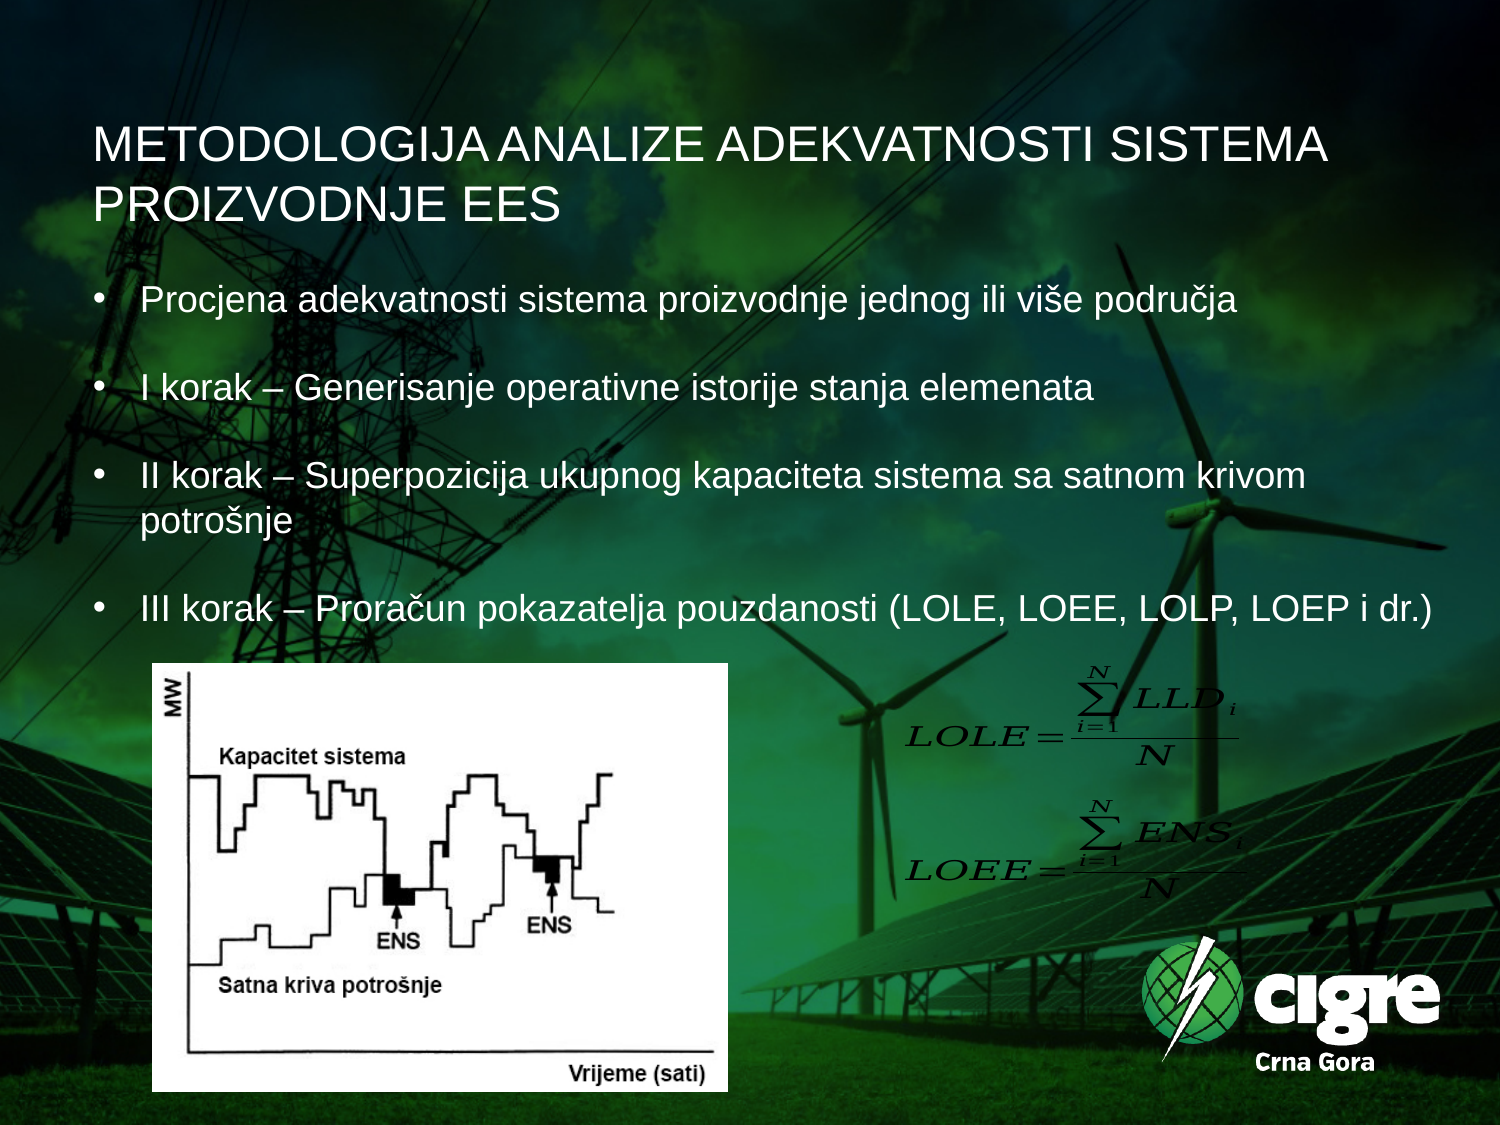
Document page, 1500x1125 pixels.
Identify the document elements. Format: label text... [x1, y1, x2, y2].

text_box III korak – Proračun pokazatelja pouzdanosti (LOLE, LOEE, LOLP, LOEP i dr.) [78, 576, 1459, 636]
text_box I korak – Generisanje operativne istorije stanja elemenata [78, 355, 1375, 416]
picture [0, 0, 1500, 1125]
text_box Procjena adekvatnosti sistema proizvodnje jednog ili više područja [78, 268, 1375, 355]
text_box II korak – Superpozicija ukupnog kapaciteta sistema sa satnom krivom potrošnje [78, 443, 1375, 548]
text_box METODOLOGIJA ANALIZE ADEKVATNOSTI SISTEMA PROIZVODNJE EES [78, 104, 1444, 239]
